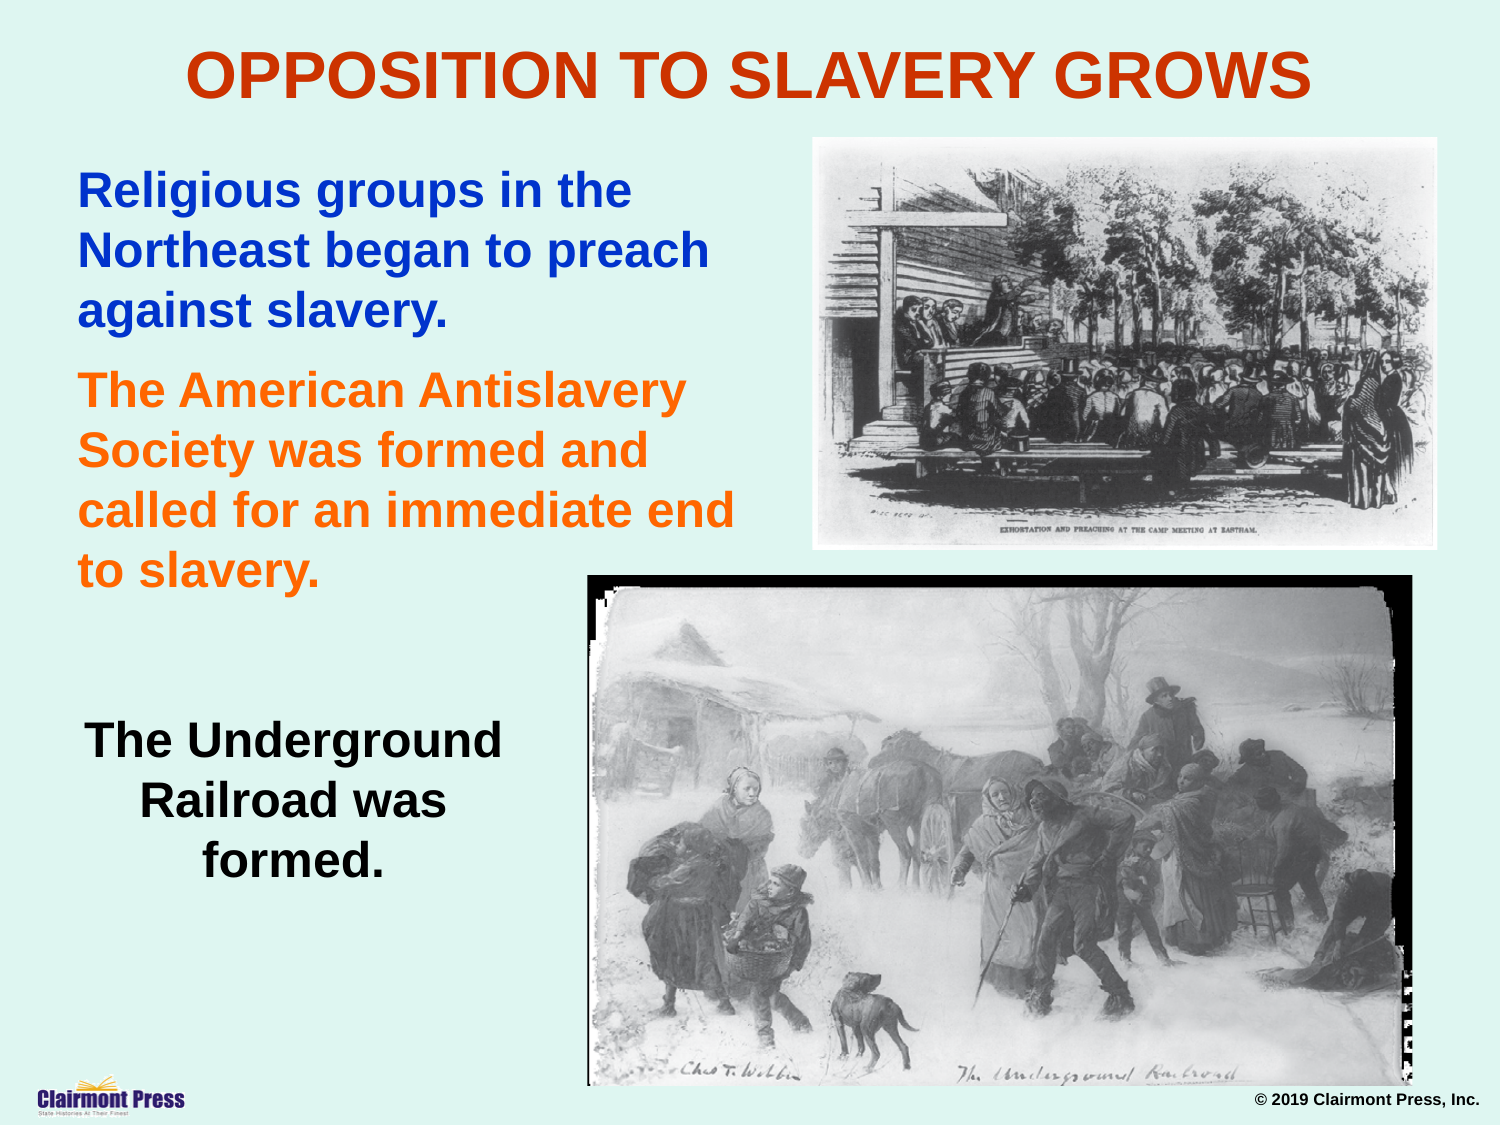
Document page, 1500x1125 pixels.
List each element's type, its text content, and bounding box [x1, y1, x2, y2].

picture [37, 1074, 185, 1119]
picture [812, 137, 1438, 550]
text_box OPPOSITION TO SLAVERY GROWS [87, 24, 1413, 120]
text_box Religious groups in the Northeast began to preach against slavery. [62, 149, 763, 345]
text_box The Underground Railroad was formed. [62, 699, 525, 895]
picture [587, 574, 1413, 1086]
text_box The American Antislavery Society was formed and called for an immediate end to slavery. [62, 350, 763, 605]
